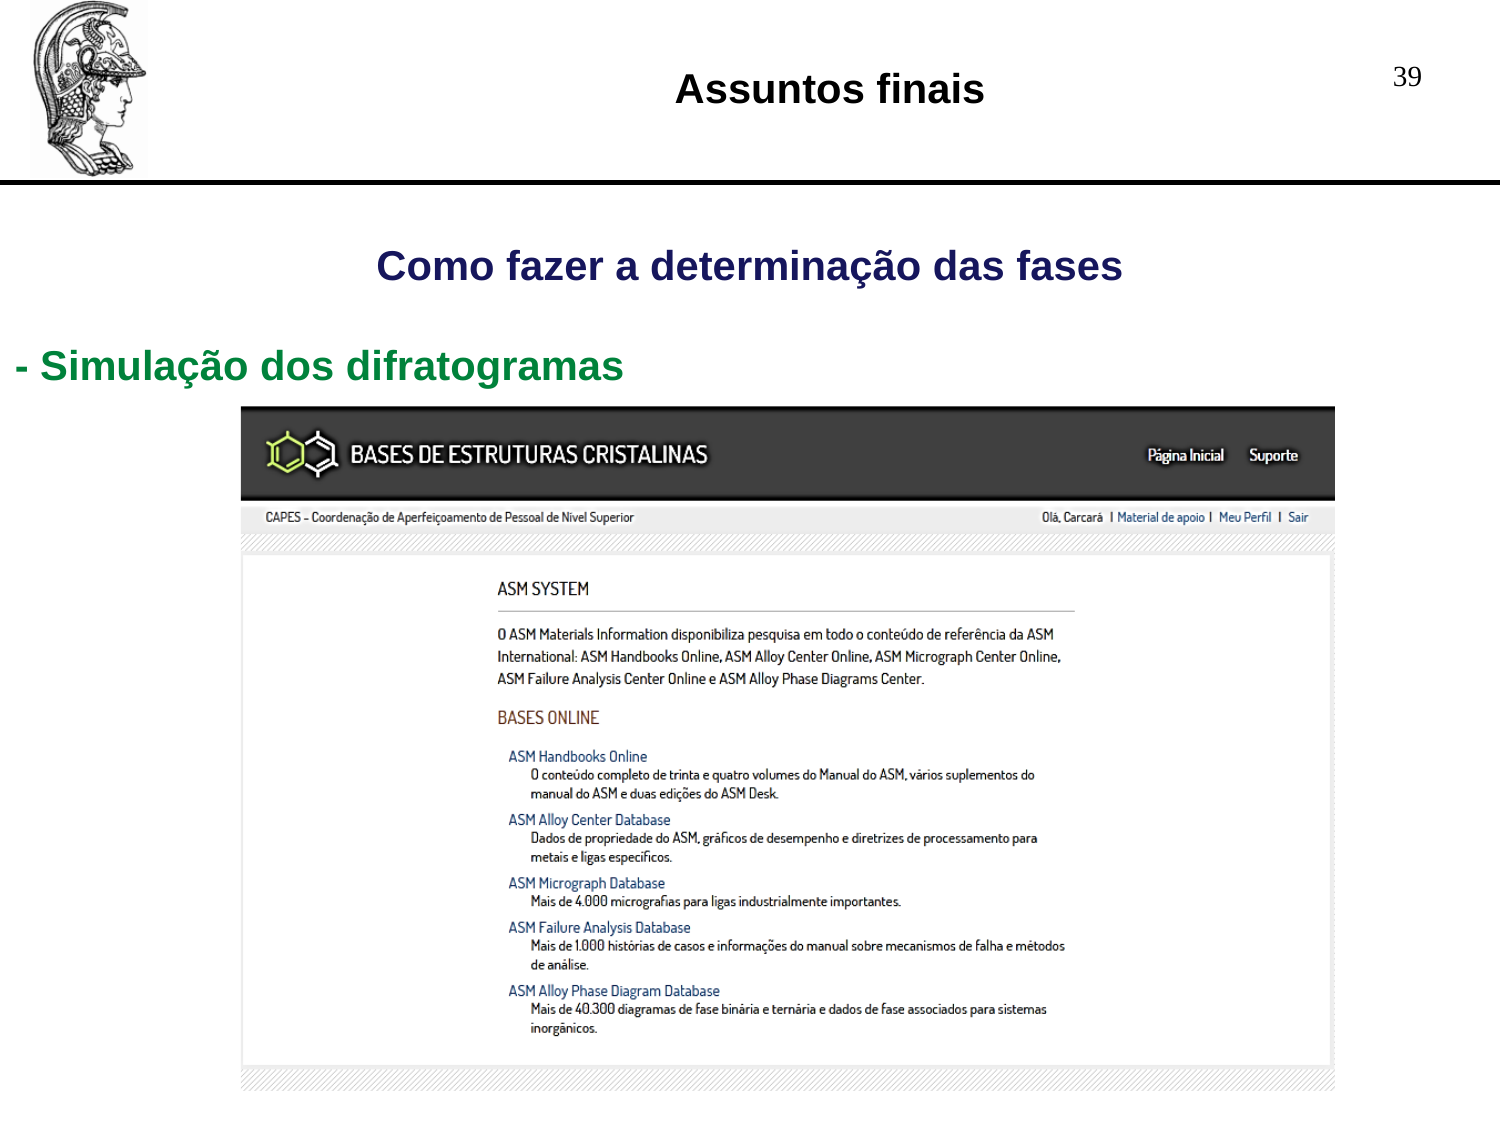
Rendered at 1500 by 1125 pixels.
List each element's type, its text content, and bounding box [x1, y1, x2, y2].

text_box Como fazer a determinação das fases - Simulação dos difratogramas [0, 231, 1500, 497]
text_box Assuntos finais [659, 54, 1001, 120]
picture [30, 0, 149, 179]
slide_number 39 [1362, 49, 1438, 126]
picture [240, 402, 1335, 1092]
